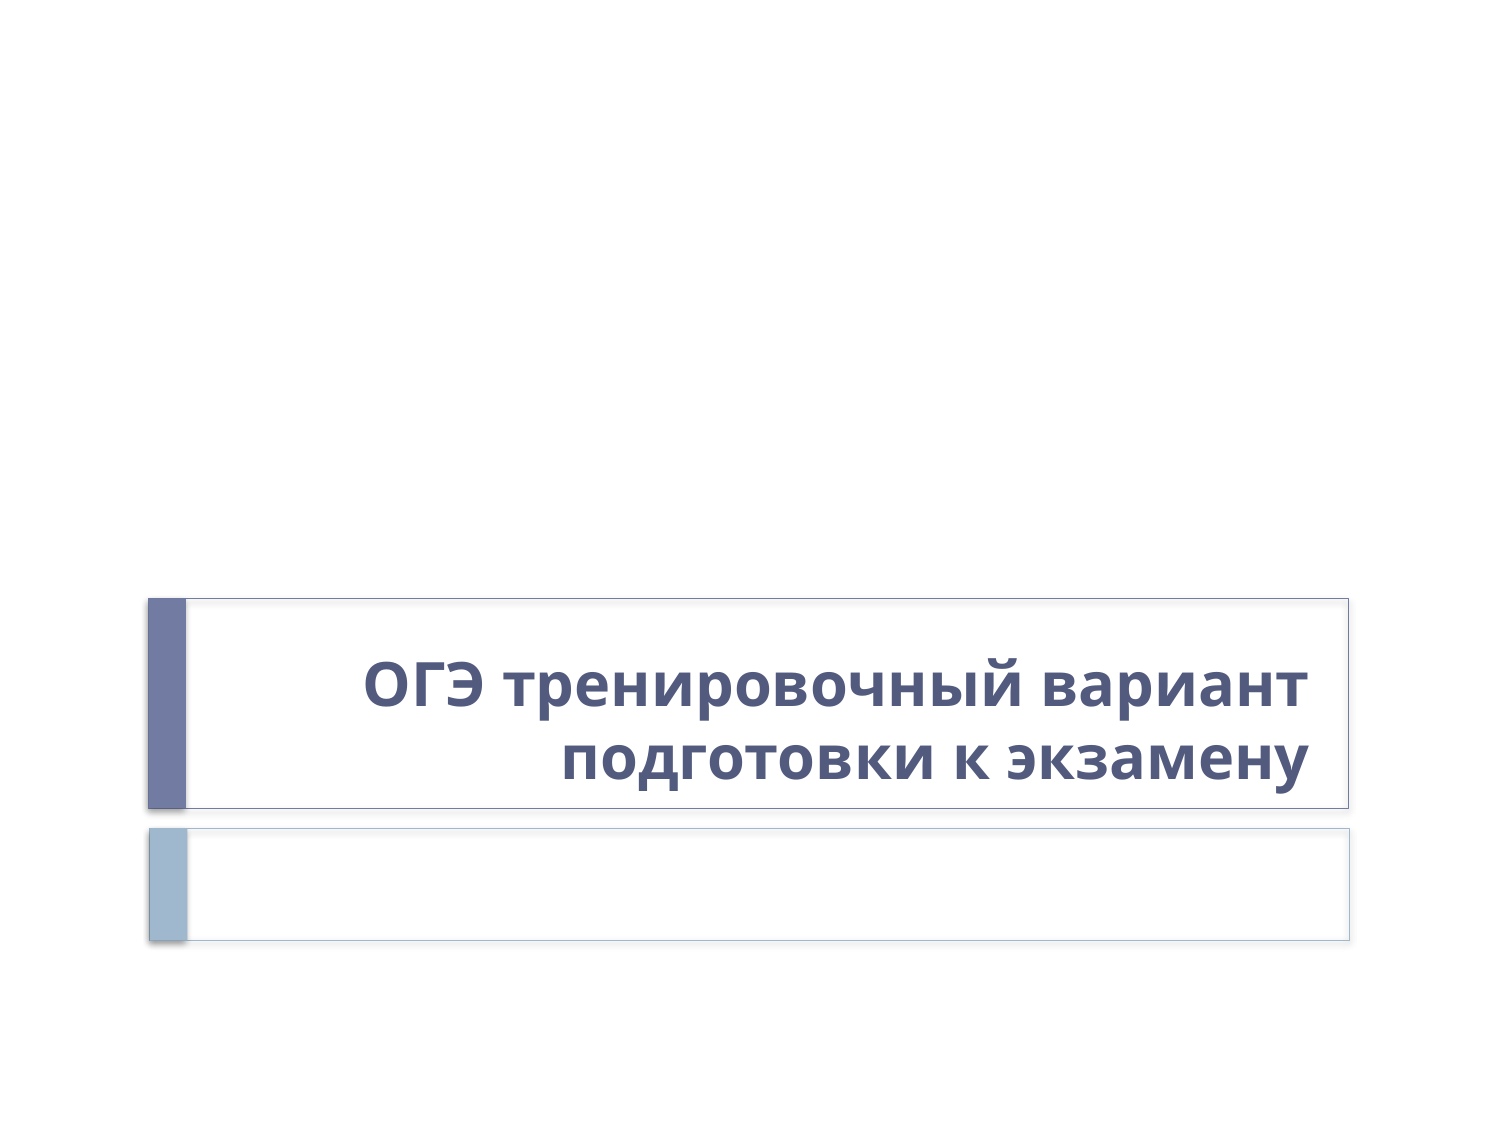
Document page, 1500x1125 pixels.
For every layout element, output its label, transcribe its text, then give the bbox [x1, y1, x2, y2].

title ОГЭ тренировочный вариант подготовки к экзамену [200, 637, 1325, 800]
